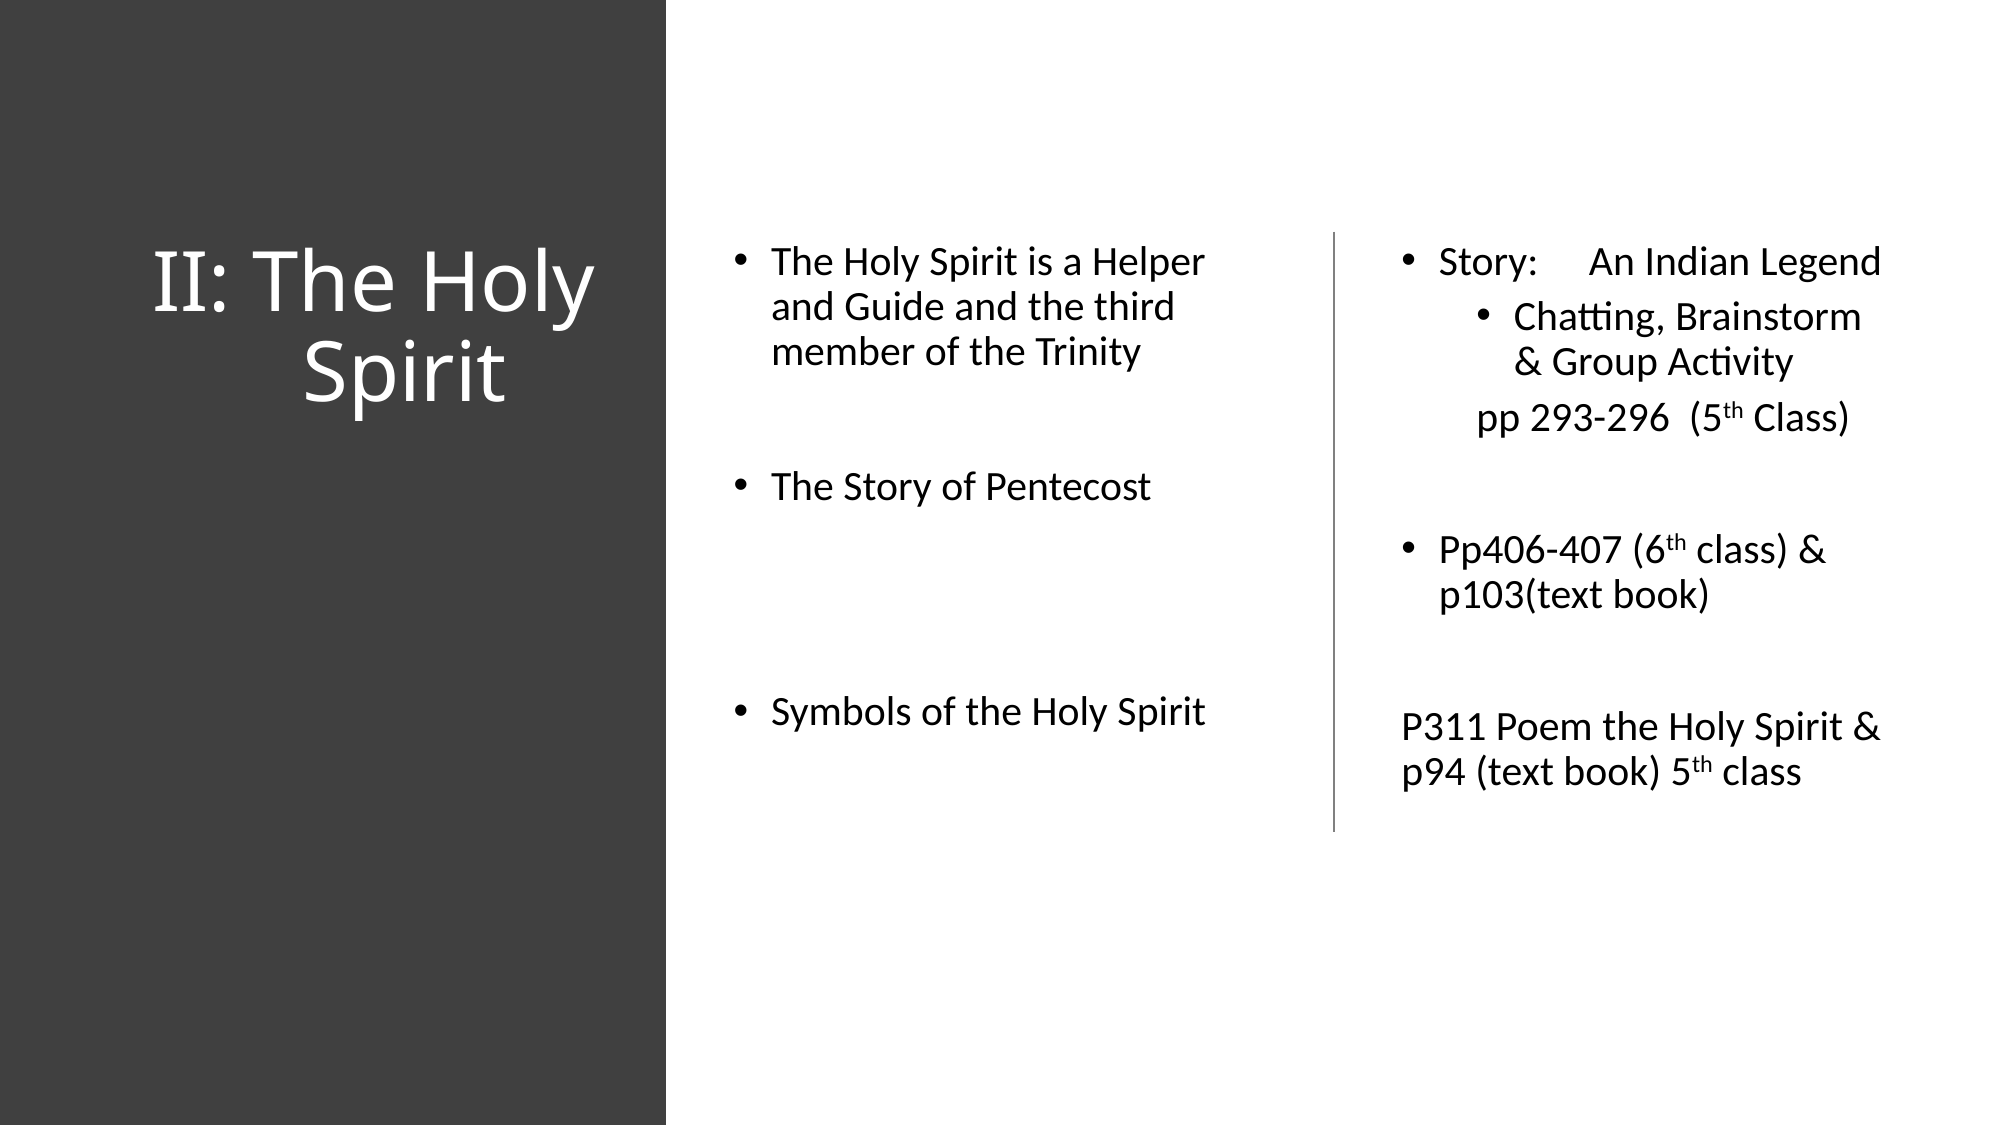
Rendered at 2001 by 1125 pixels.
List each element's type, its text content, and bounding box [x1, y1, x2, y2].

text_box [0, 0, 667, 1125]
list The Holy Spirit is a Helper and Guide and the third member of the Trinity The Story of Pentecost Symbols of the Holy Spirit [718, 231, 1281, 948]
list Story: An Indian Legend Chatting, Brainstorm & Group Activity pp 293-296 (5th Class) Pp406-407 (6th class) & p103(text book) P311 Poem the Holy Spirit & p94 (text book) 5th class [1386, 231, 1911, 948]
title II: The Holy Spirit [137, 231, 613, 948]
